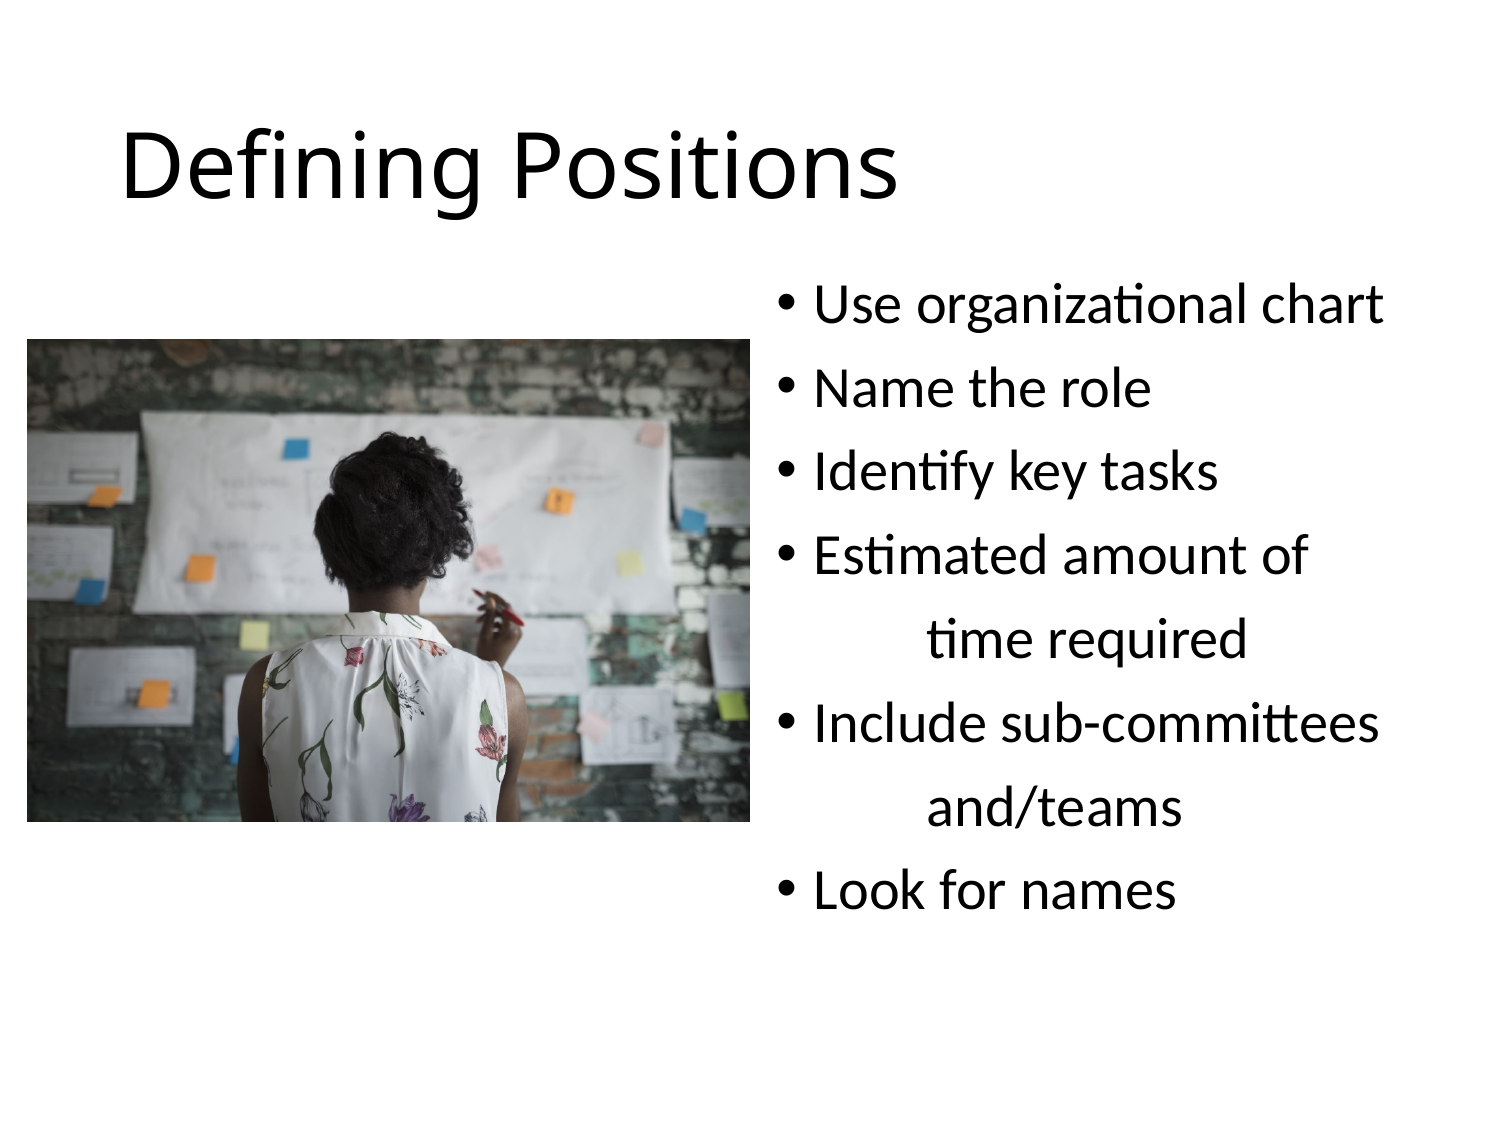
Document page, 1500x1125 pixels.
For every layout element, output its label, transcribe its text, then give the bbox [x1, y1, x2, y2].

picture [27, 339, 750, 822]
list Use organizational chart Name the role Identify key tasks Estimated amount of time required Include sub-committees and/teams Look for names [761, 265, 1500, 980]
title Defining Positions [103, 59, 1397, 278]
